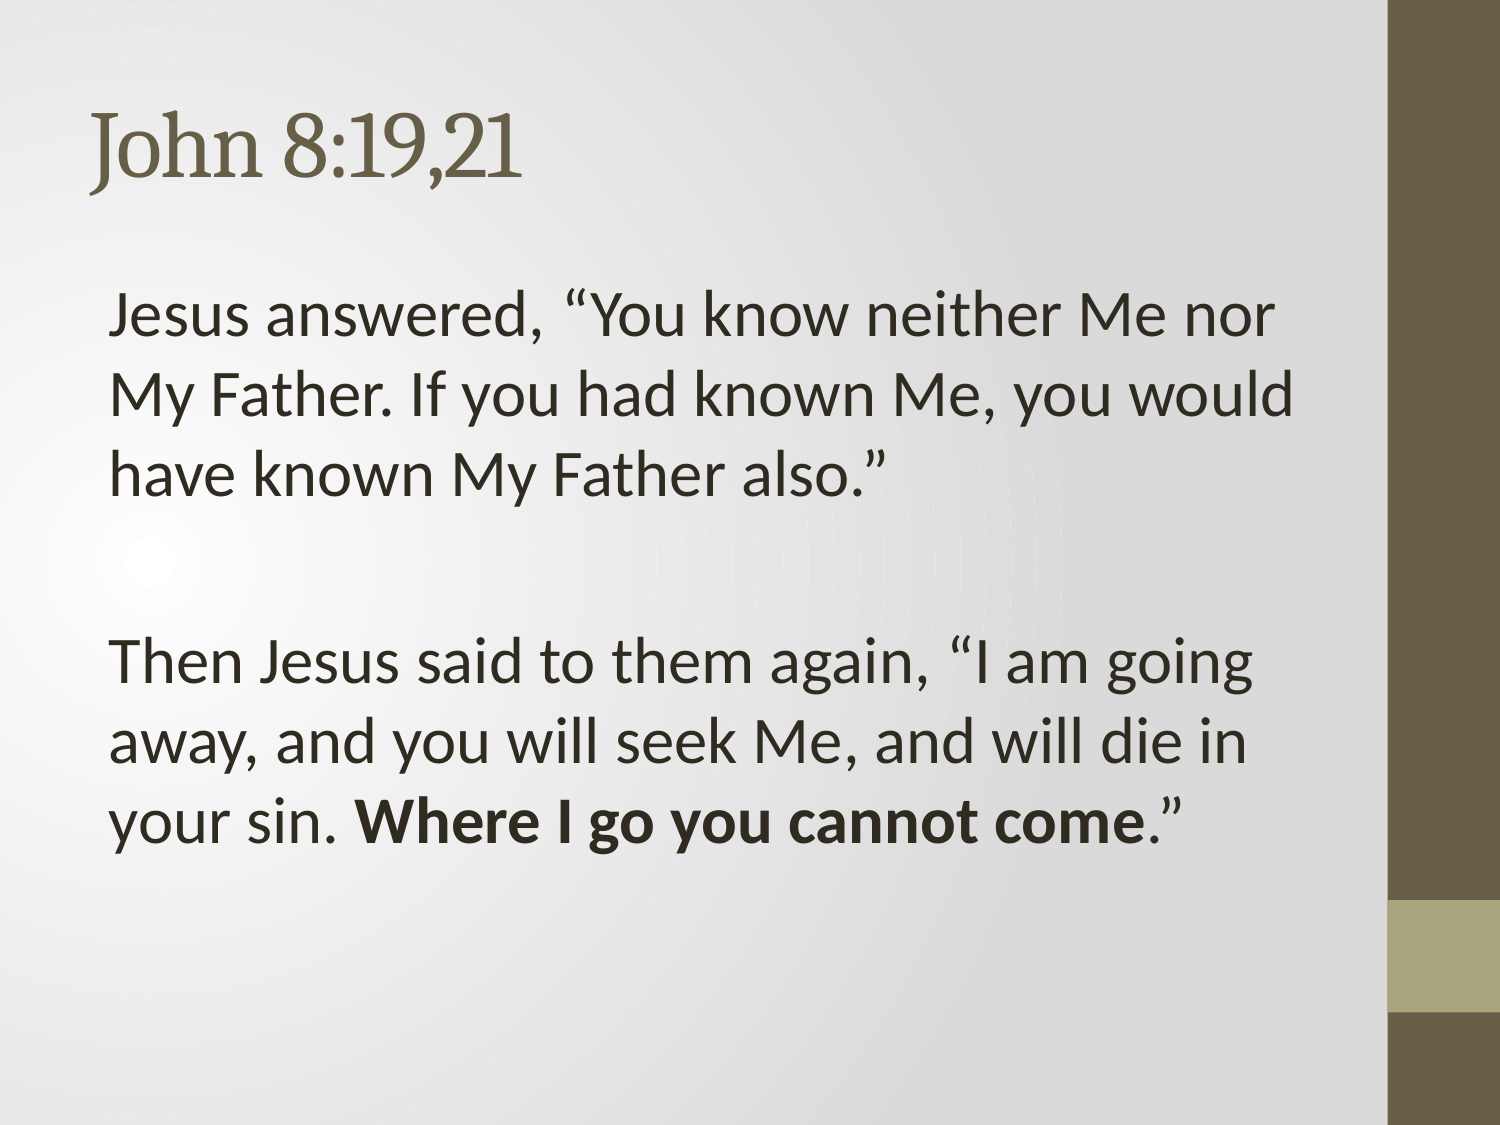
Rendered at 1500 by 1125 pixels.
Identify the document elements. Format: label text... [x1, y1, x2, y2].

title John 8:19,21 [75, 45, 1325, 233]
list Jesus answered, “You know neither Me nor My Father. If you had known Me, you would have known My Father also.” Then Jesus said to them again, “I am going away, and you will seek Me, and will die in your sin. Where I go you cannot come.” [75, 262, 1325, 938]
